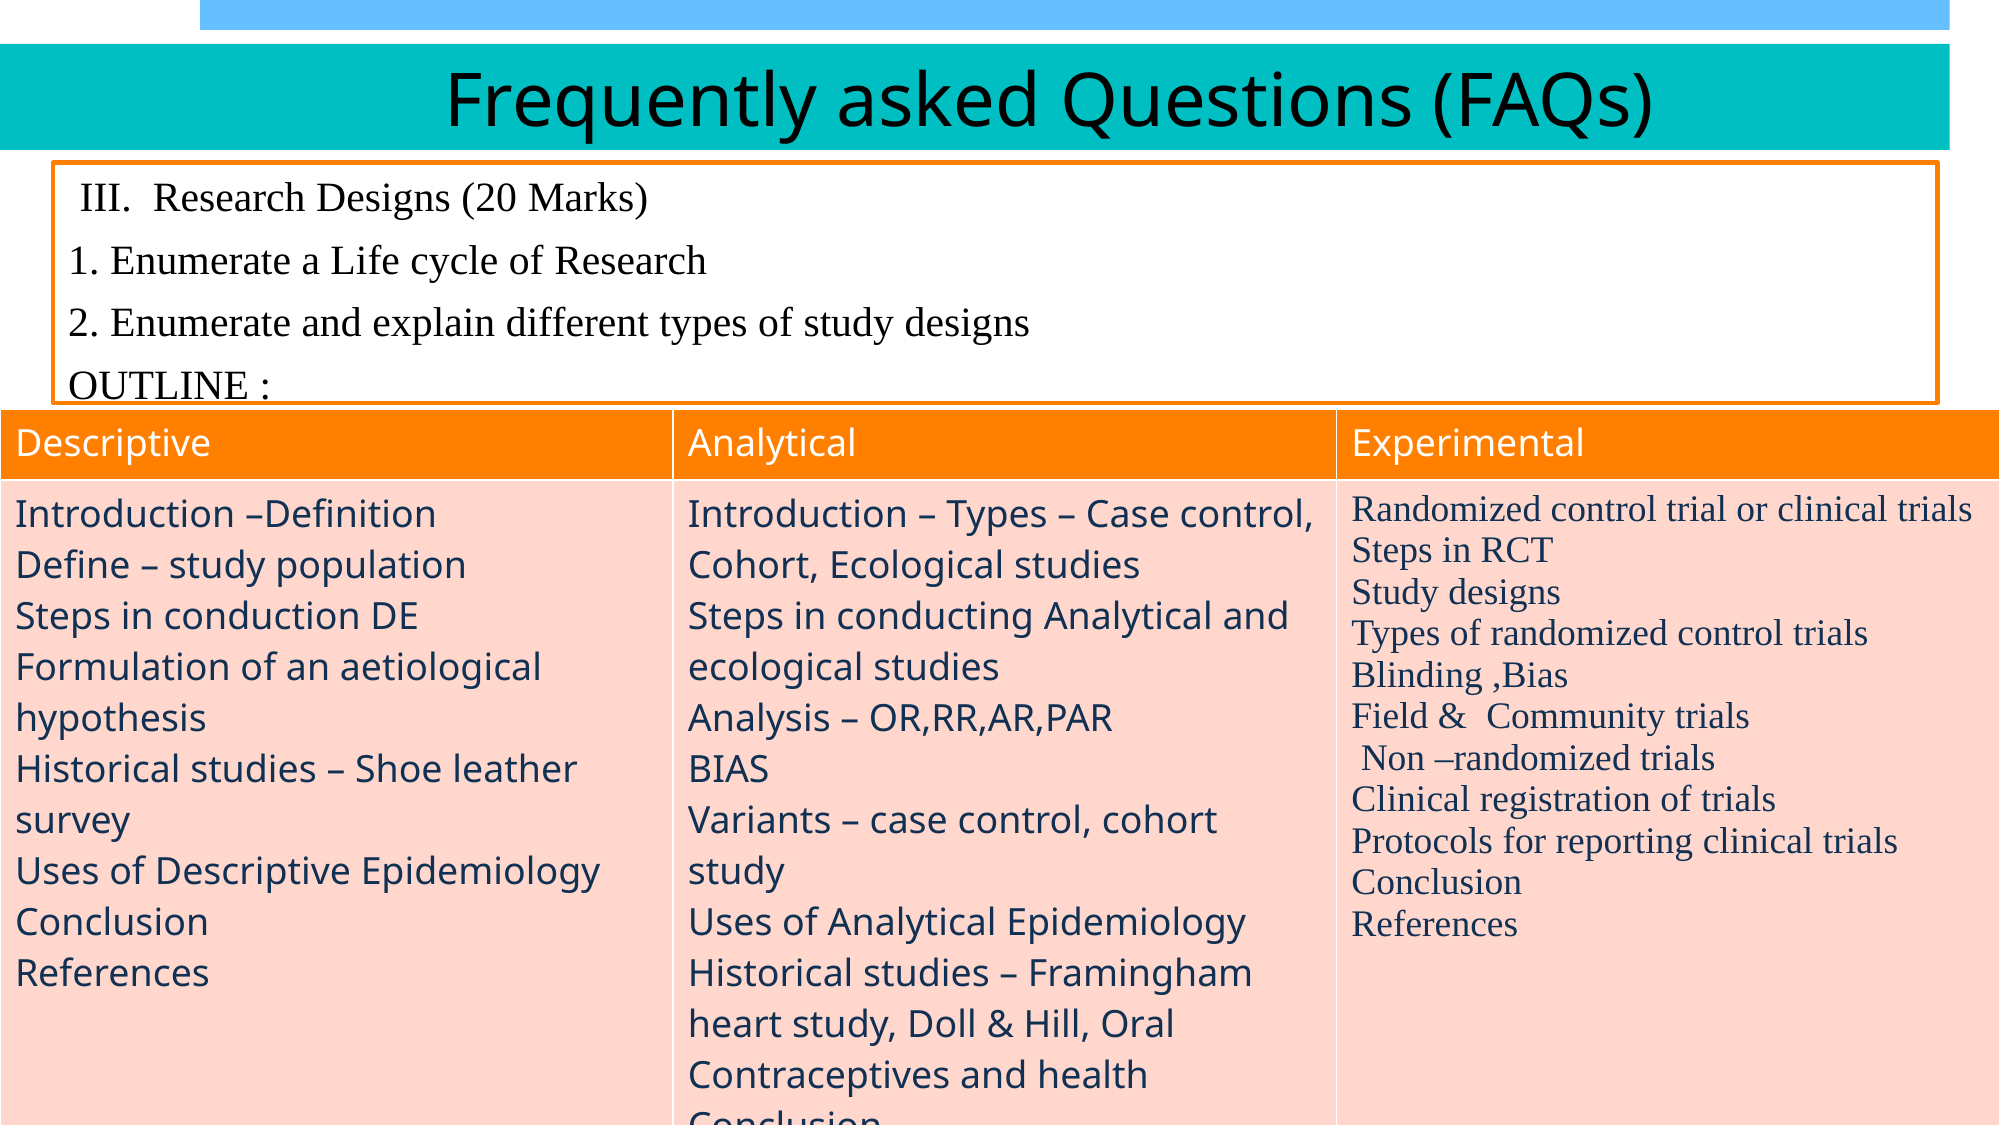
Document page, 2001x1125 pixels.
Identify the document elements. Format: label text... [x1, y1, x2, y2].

table_cell Introduction – Types – Case control, Cohort, Ecological studies Steps in conducting Analytical and ecological studies Analysis – OR,RR,AR,PAR BIAS Variants – case control, cohort study Uses of Analytical Epidemiology Historical studies – Framingham heart study, Doll & Hill, Oral Contraceptives and health Conclusion References [674, 481, 1336, 1125]
table_header Analytical [674, 410, 1336, 479]
title Frequently asked Questions (FAQs) [0, 43, 1950, 150]
table_header Experimental [1337, 410, 1999, 479]
table_cell Introduction –Definition Define – study population Steps in conduction DE Formulation of an aetiological hypothesis Historical studies – Shoe leather survey Uses of Descriptive Epidemiology Conclusion References [1, 481, 672, 1125]
table_cell Randomized control trial or clinical trials Steps in RCT Study designs Types of randomized control trials Blinding ,Bias Field & Community trials Non –randomized trials Clinical registration of trials Protocols for reporting clinical trials Conclusion References [1337, 481, 1999, 1125]
list III. Research Designs (20 Marks) 1. Enumerate a Life cycle of Research 2. Enumerate and explain different types of study designs OUTLINE : [51, 160, 1940, 405]
table_header Descriptive [1, 410, 672, 479]
